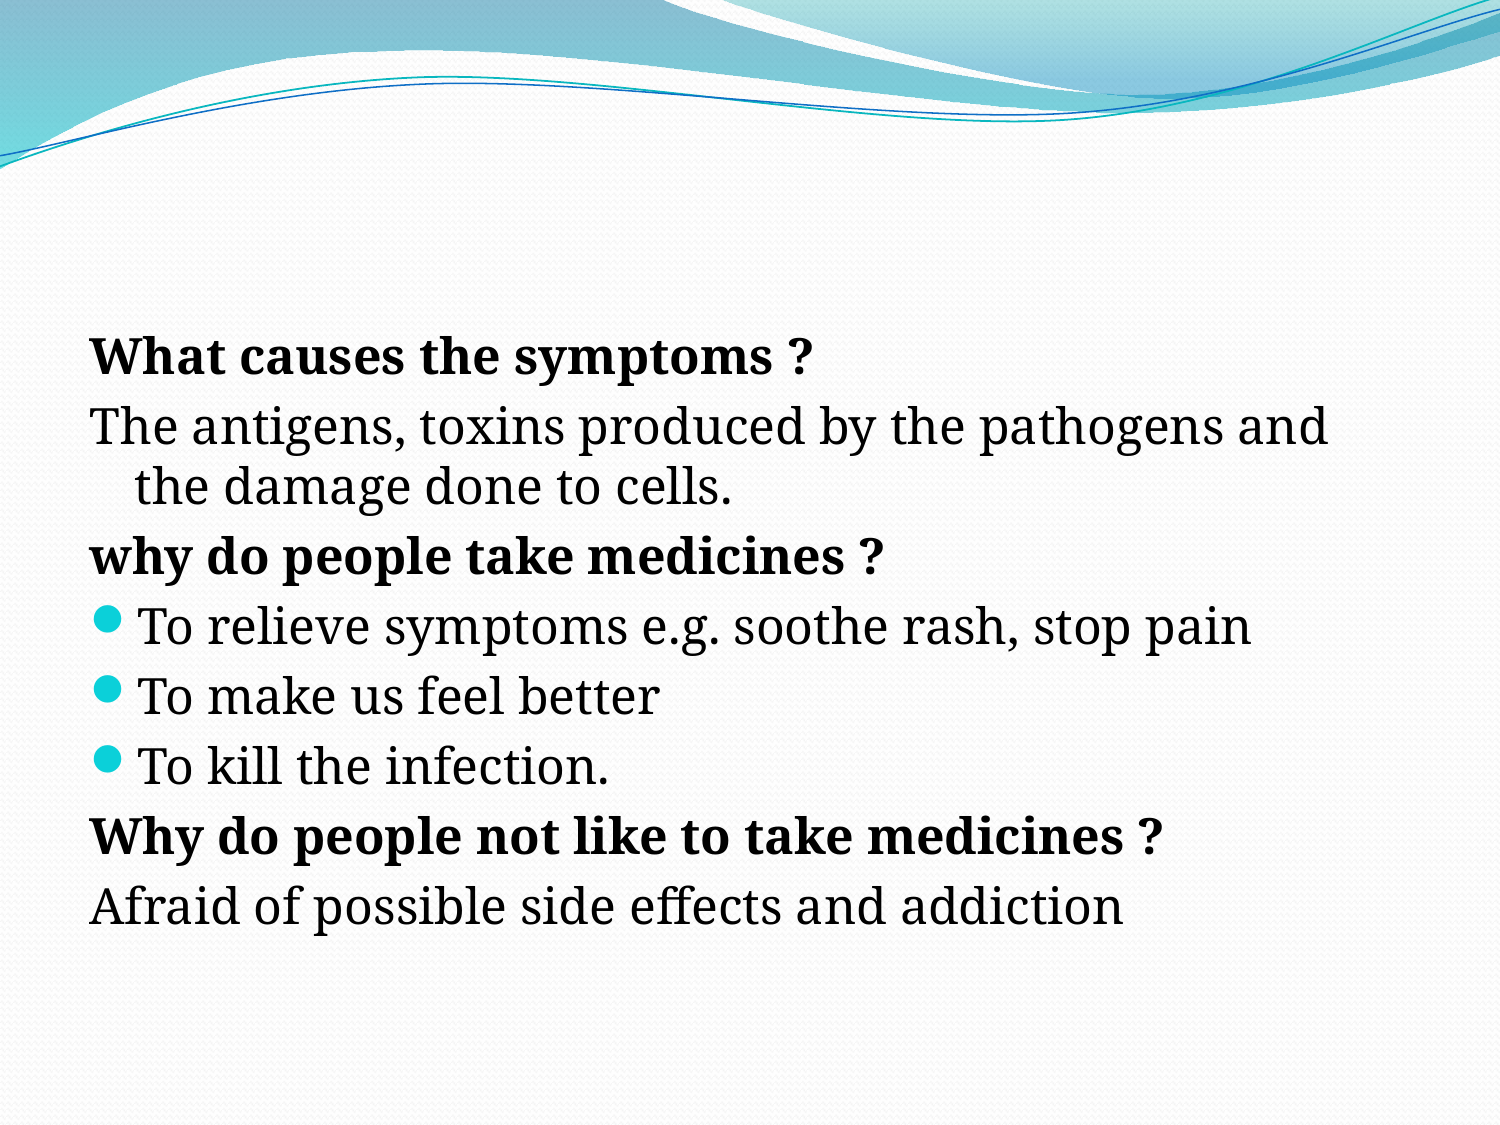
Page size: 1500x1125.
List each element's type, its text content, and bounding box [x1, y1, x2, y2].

list What causes the symptoms ? The antigens, toxins produced by the pathogens and the damage done to cells. why do people take medicines ? To relieve symptoms e.g. soothe rash, stop pain To make us feel better To kill the infection. Why do people not like to take medicines ? Afraid of possible side effects and addiction [75, 317, 1425, 1038]
